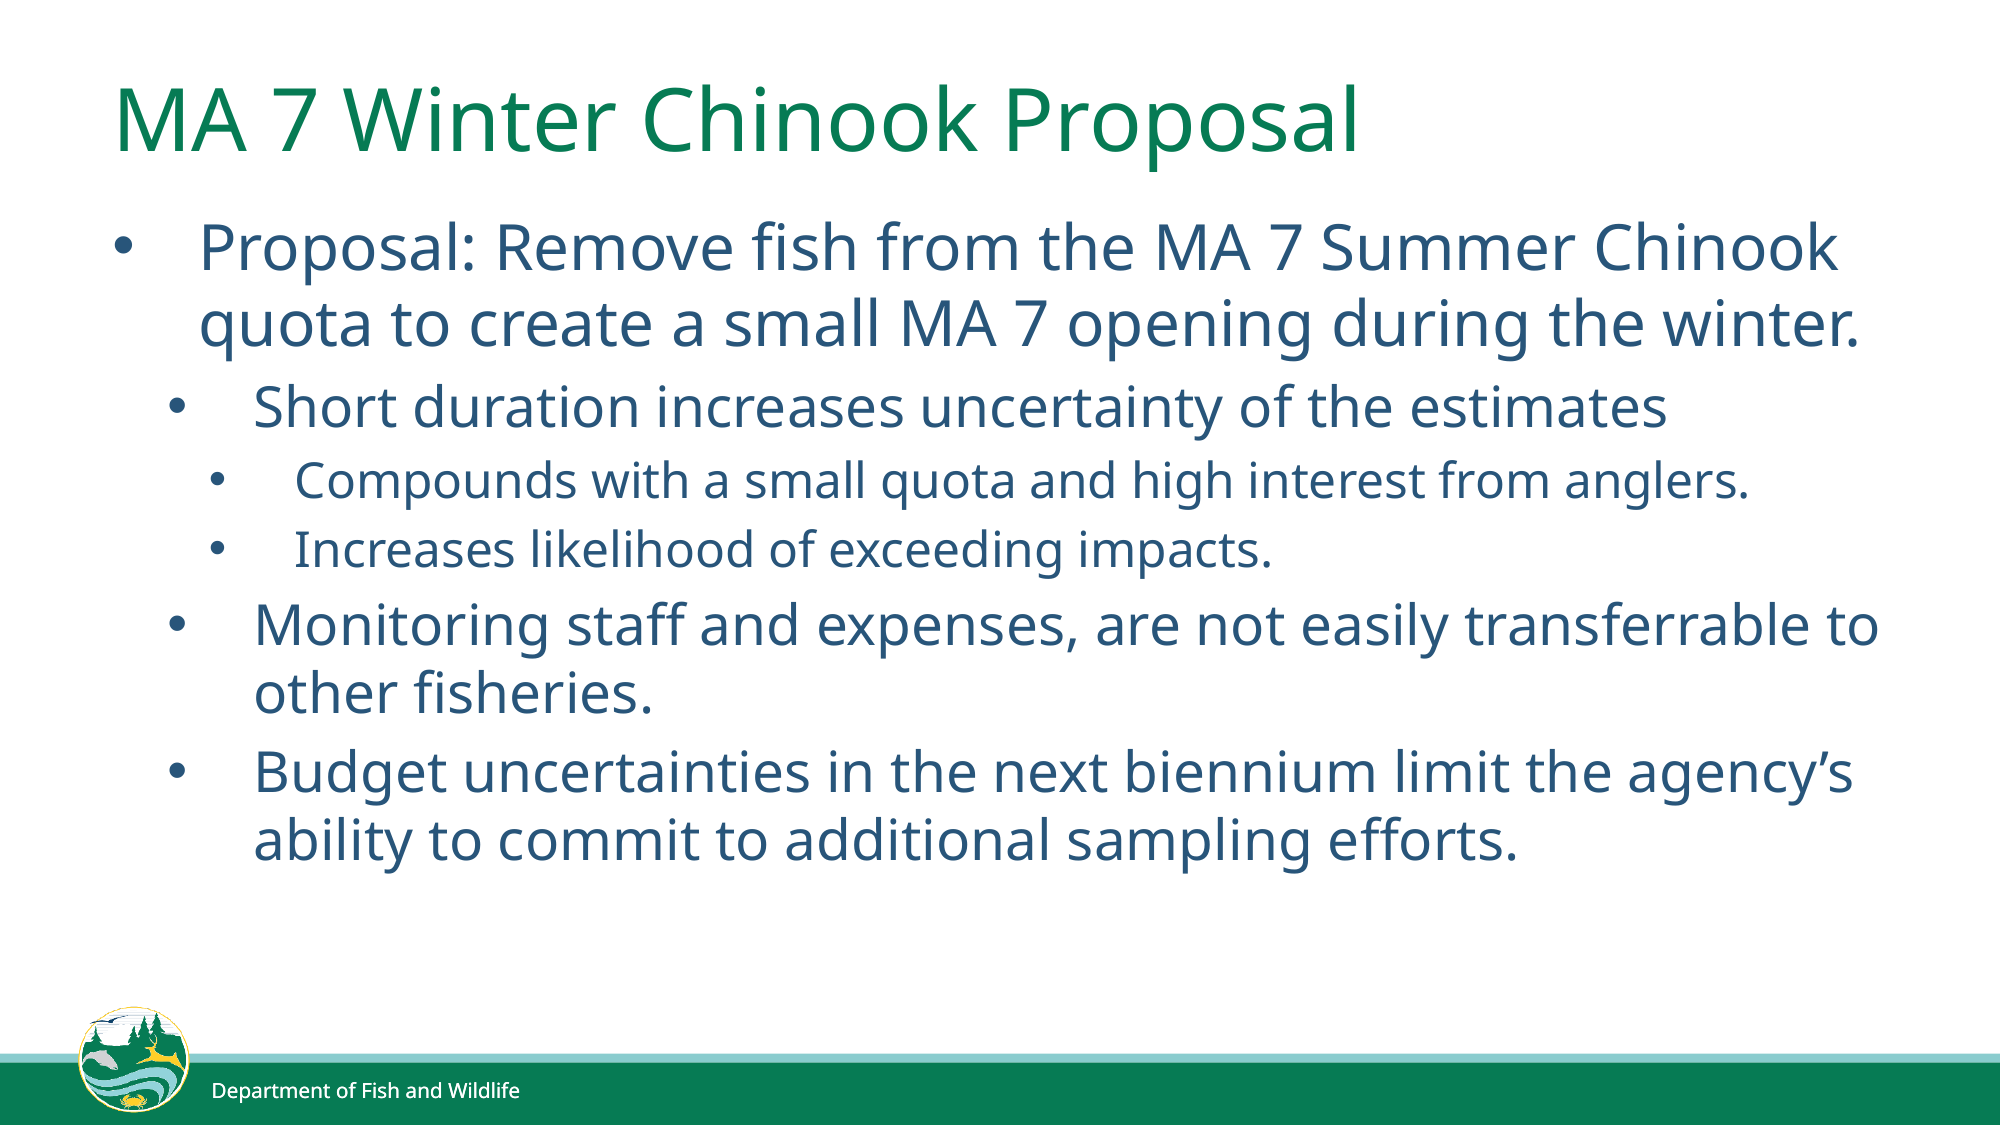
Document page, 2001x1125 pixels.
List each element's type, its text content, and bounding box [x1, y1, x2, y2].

title MA 7 Winter Chinook Proposal [97, 45, 1900, 188]
footer Department of Fish and Wildlife [196, 1067, 830, 1113]
picture [75, 1004, 192, 1114]
list Proposal: Remove fish from the MA 7 Summer Chinook quota to create a small MA 7 opening during the winter. Short duration increases uncertainty of the estimates Compounds with a small quota and high interest from anglers. Increases likelihood of exceeding impacts. Monitoring staff and expenses, are not easily transferrable to other fisheries. Budget uncertainties in the next biennium limit the agency’s ability to commit to additional sampling efforts. [97, 199, 1900, 1022]
